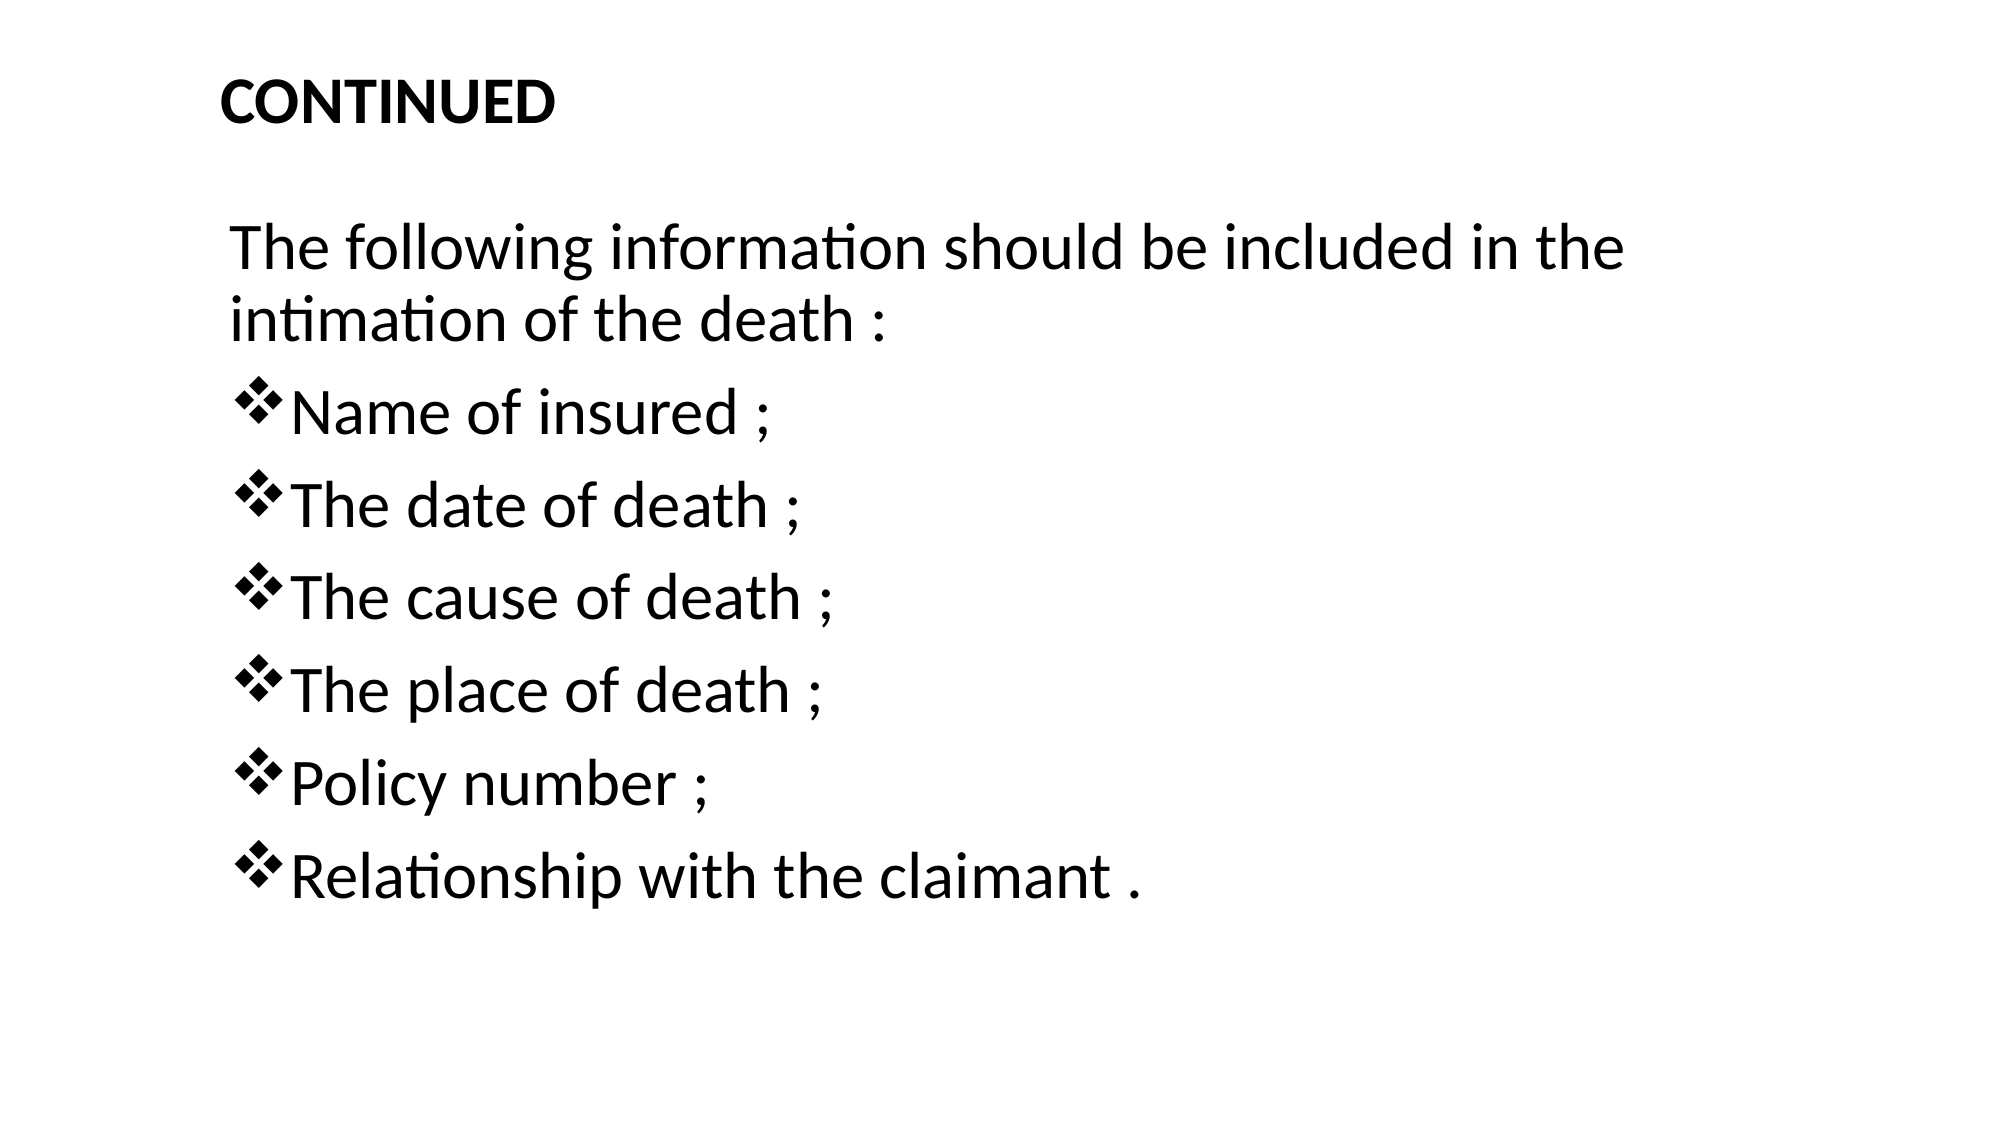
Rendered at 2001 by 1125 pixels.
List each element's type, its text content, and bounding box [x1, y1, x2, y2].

title CONTINUED [165, 45, 612, 146]
subtitle The following information should be included in the intimation of the death : Name of insured ; The date of death ; The cause of death ; The place of death ; Policy number ; Relationship with the claimant . [214, 204, 1899, 1102]
